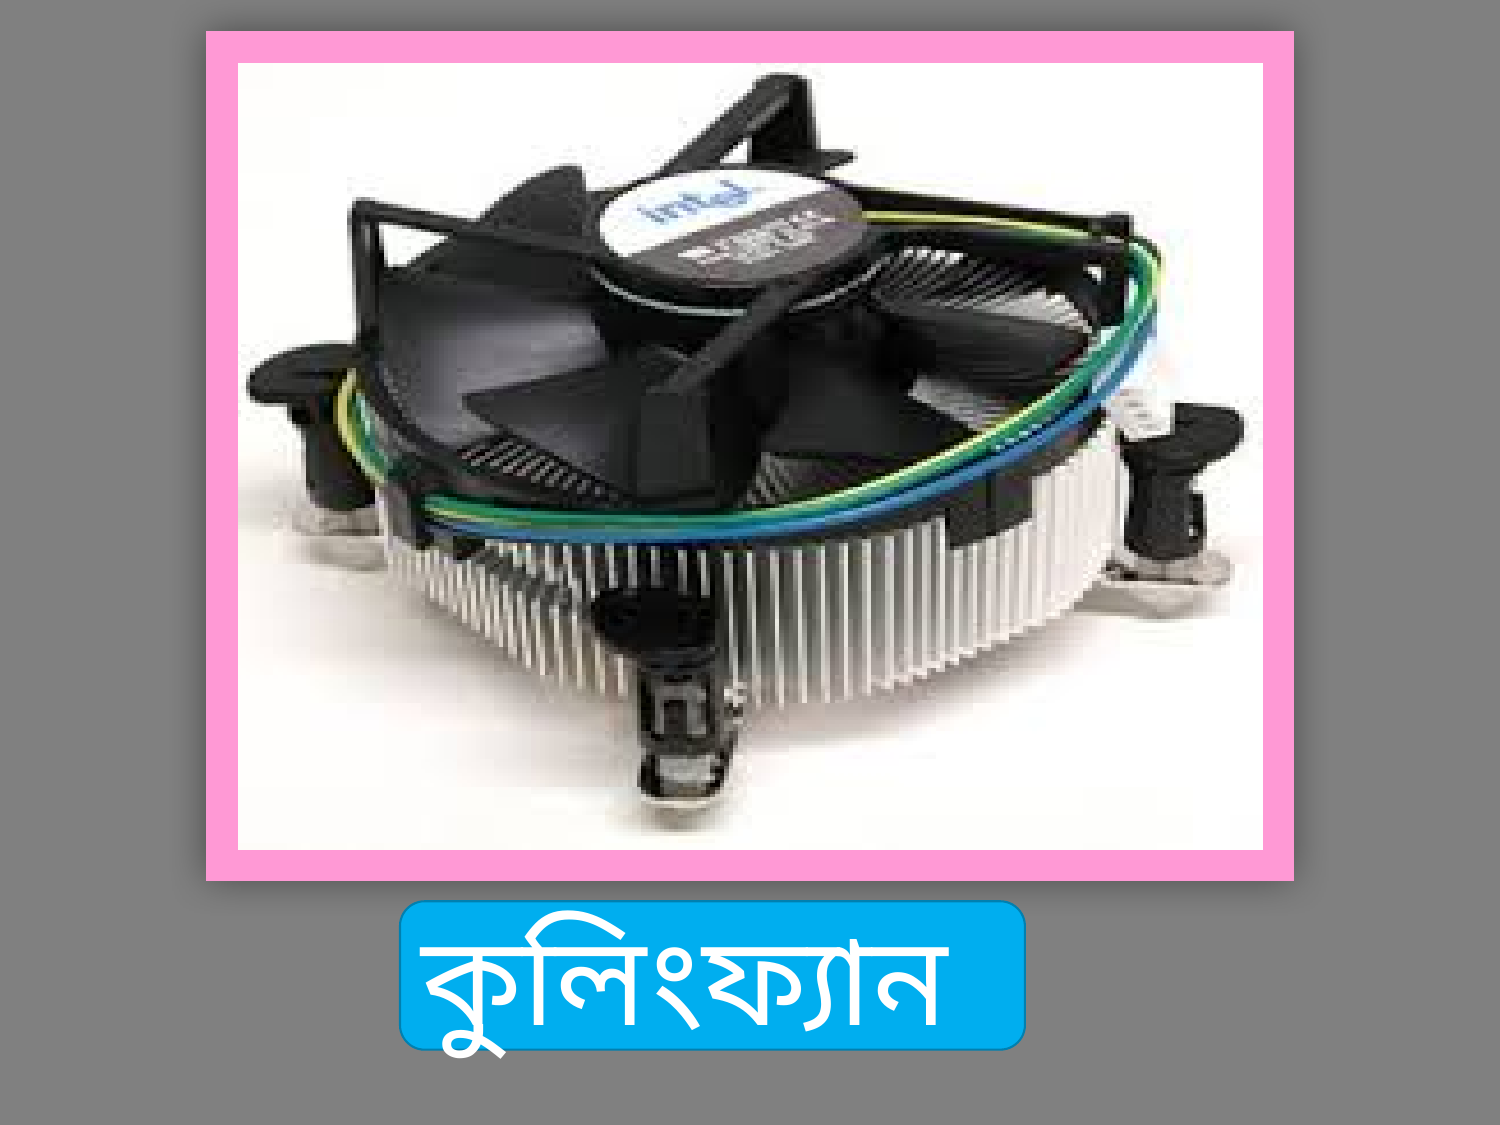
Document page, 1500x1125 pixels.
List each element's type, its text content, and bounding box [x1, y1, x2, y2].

text_box কুলিংফ্যান [398, 900, 1026, 1051]
picture [237, 62, 1263, 851]
